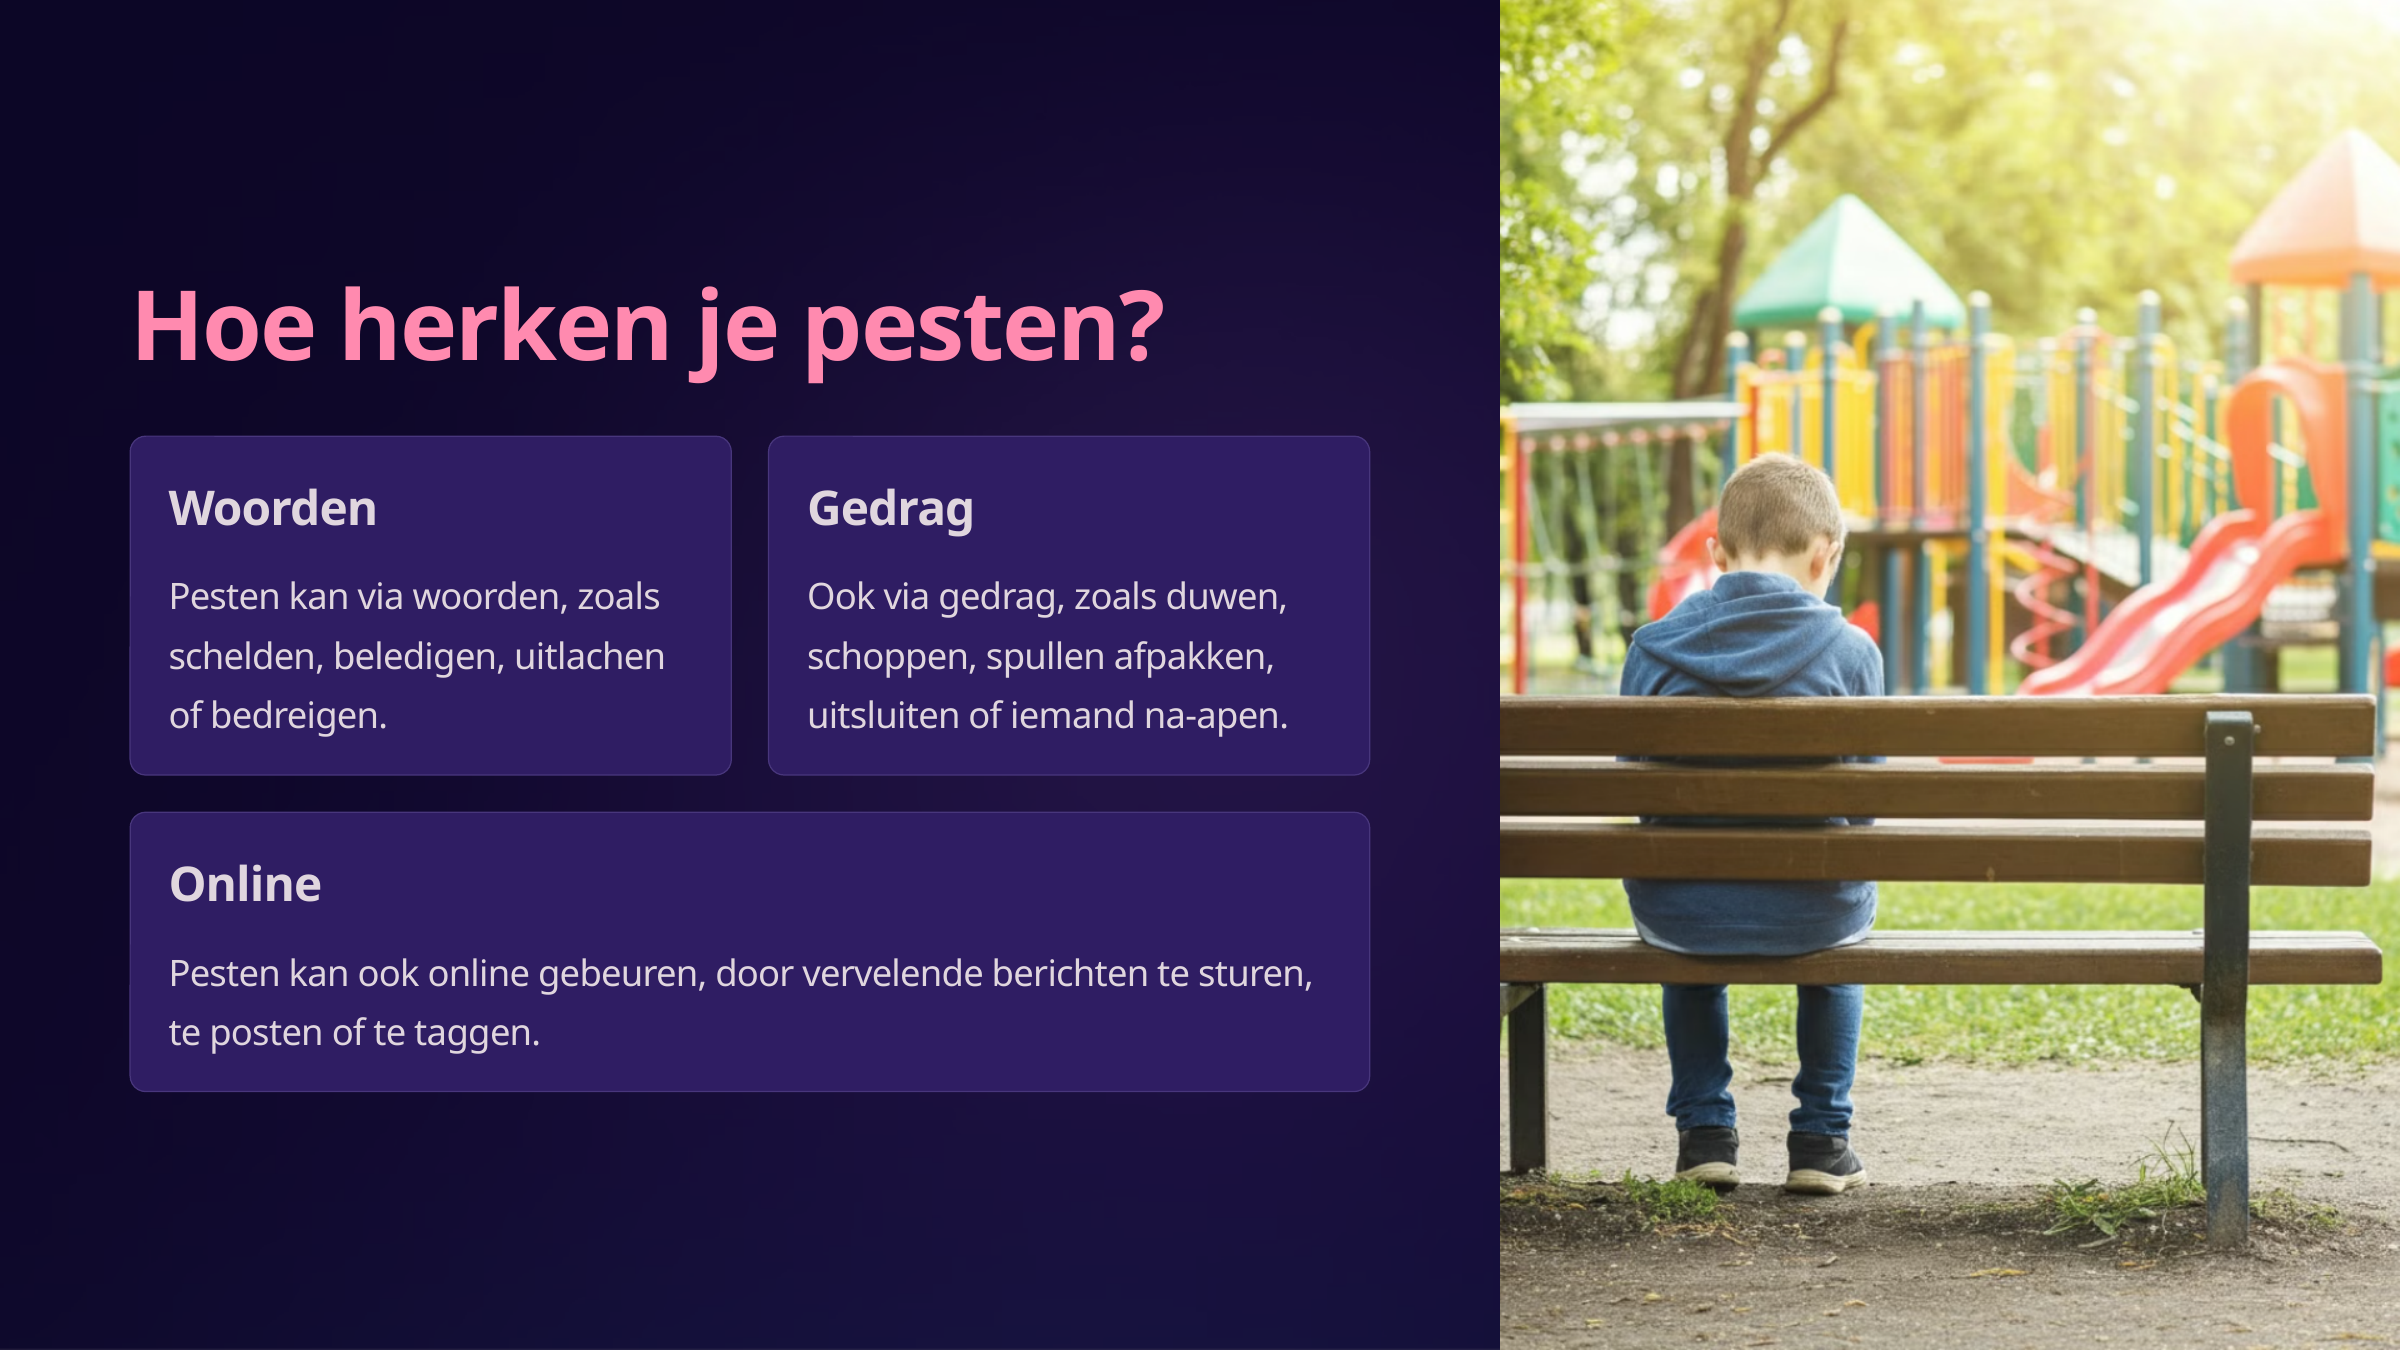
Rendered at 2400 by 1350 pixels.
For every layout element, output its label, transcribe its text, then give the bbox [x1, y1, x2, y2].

text_box Ook via gedrag, zoals duwen, schoppen, spullen afpakken, uitsluiten of iemand na-apen. [806, 558, 1332, 737]
picture [1499, 0, 2400, 1350]
text_box [768, 436, 1370, 776]
text_box Pesten kan ook online gebeuren, door vervelende berichten te sturen, te posten of te taggen. [168, 934, 1332, 1054]
text_box Gedrag [806, 474, 1296, 536]
text_box Hoe herken je pesten? [130, 258, 1107, 381]
text_box [130, 812, 1370, 1092]
text_box [130, 436, 732, 776]
text_box Online [168, 850, 657, 912]
text_box Woorden [168, 474, 657, 536]
text_box Pesten kan via woorden, zoals schelden, beledigen, uitlachen of bedreigen. [168, 558, 693, 737]
